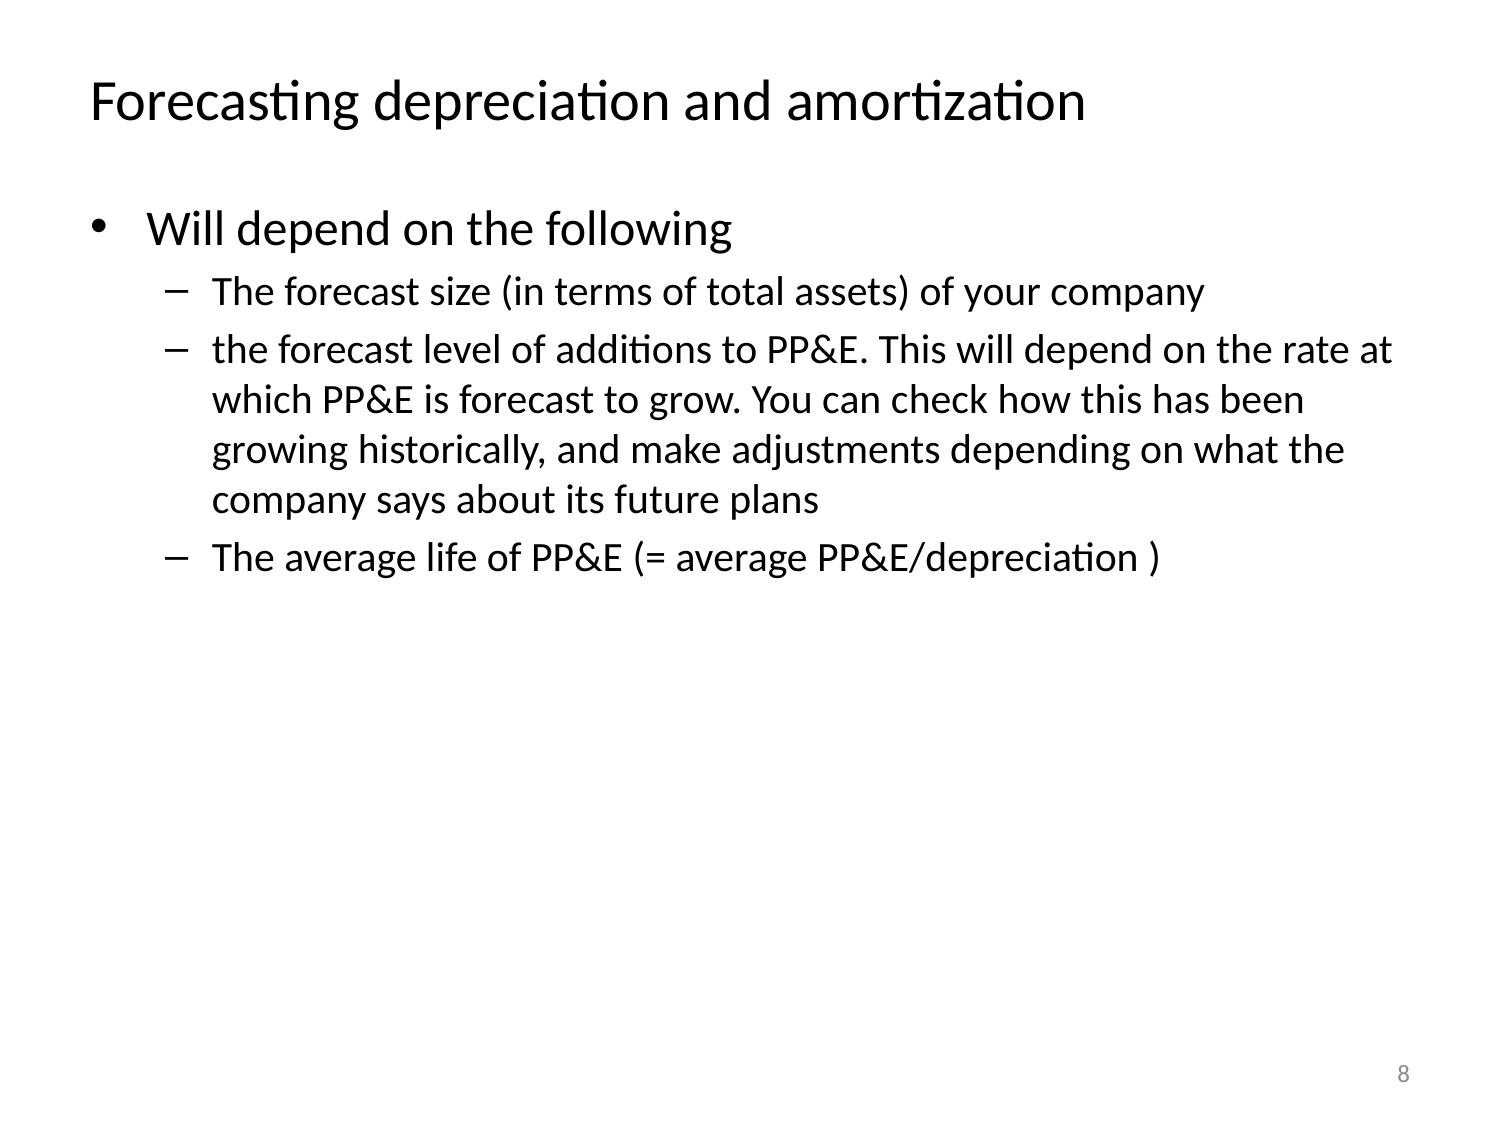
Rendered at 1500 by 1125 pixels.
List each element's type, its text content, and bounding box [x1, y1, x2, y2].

title Forecasting depreciation and amortization [75, 45, 1425, 150]
list Will depend on the following The forecast size (in terms of total assets) of your company the forecast level of additions to PP&E. This will depend on the rate at which PP&E is forecast to grow. You can check how this has been growing historically, and make adjustments depending on what the company says about its future plans The average life of PP&E (= average PP&E/depreciation ) [75, 187, 1425, 1005]
slide_number 8 [1074, 1042, 1425, 1103]
